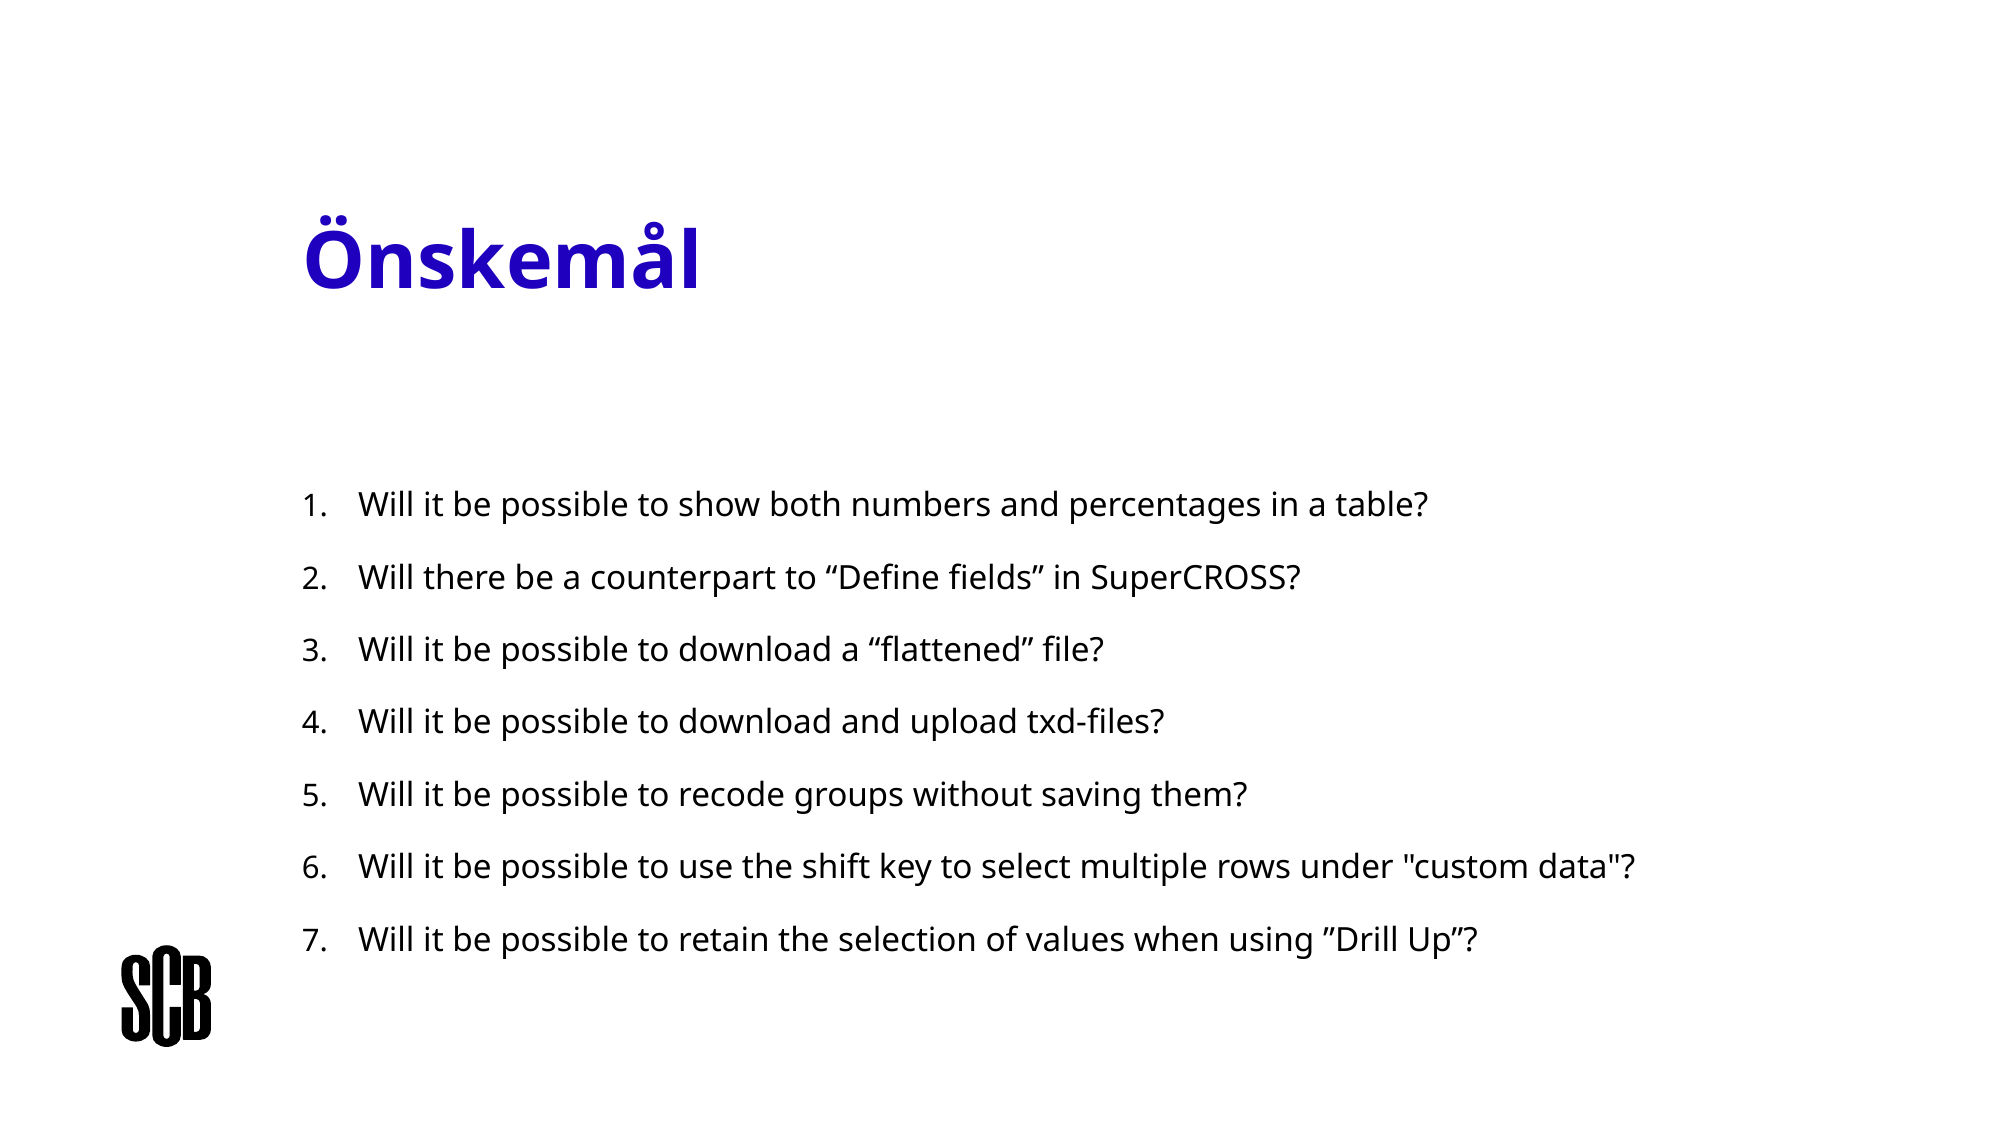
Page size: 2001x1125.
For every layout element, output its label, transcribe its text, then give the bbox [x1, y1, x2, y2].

title Önskemål [302, 216, 1095, 434]
list Will it be possible to show both numbers and percentages in a table? Will there be a counterpart to “Define fields” in SuperCROSS? Will it be possible to download a “flattened” file? Will it be possible to download and upload txd-files? Will it be possible to recode groups without saving them? Will it be possible to use the shift key to select multiple rows under "custom data"? Will it be possible to retain the selection of values when using ”Drill Up”? [301, 463, 1900, 1022]
